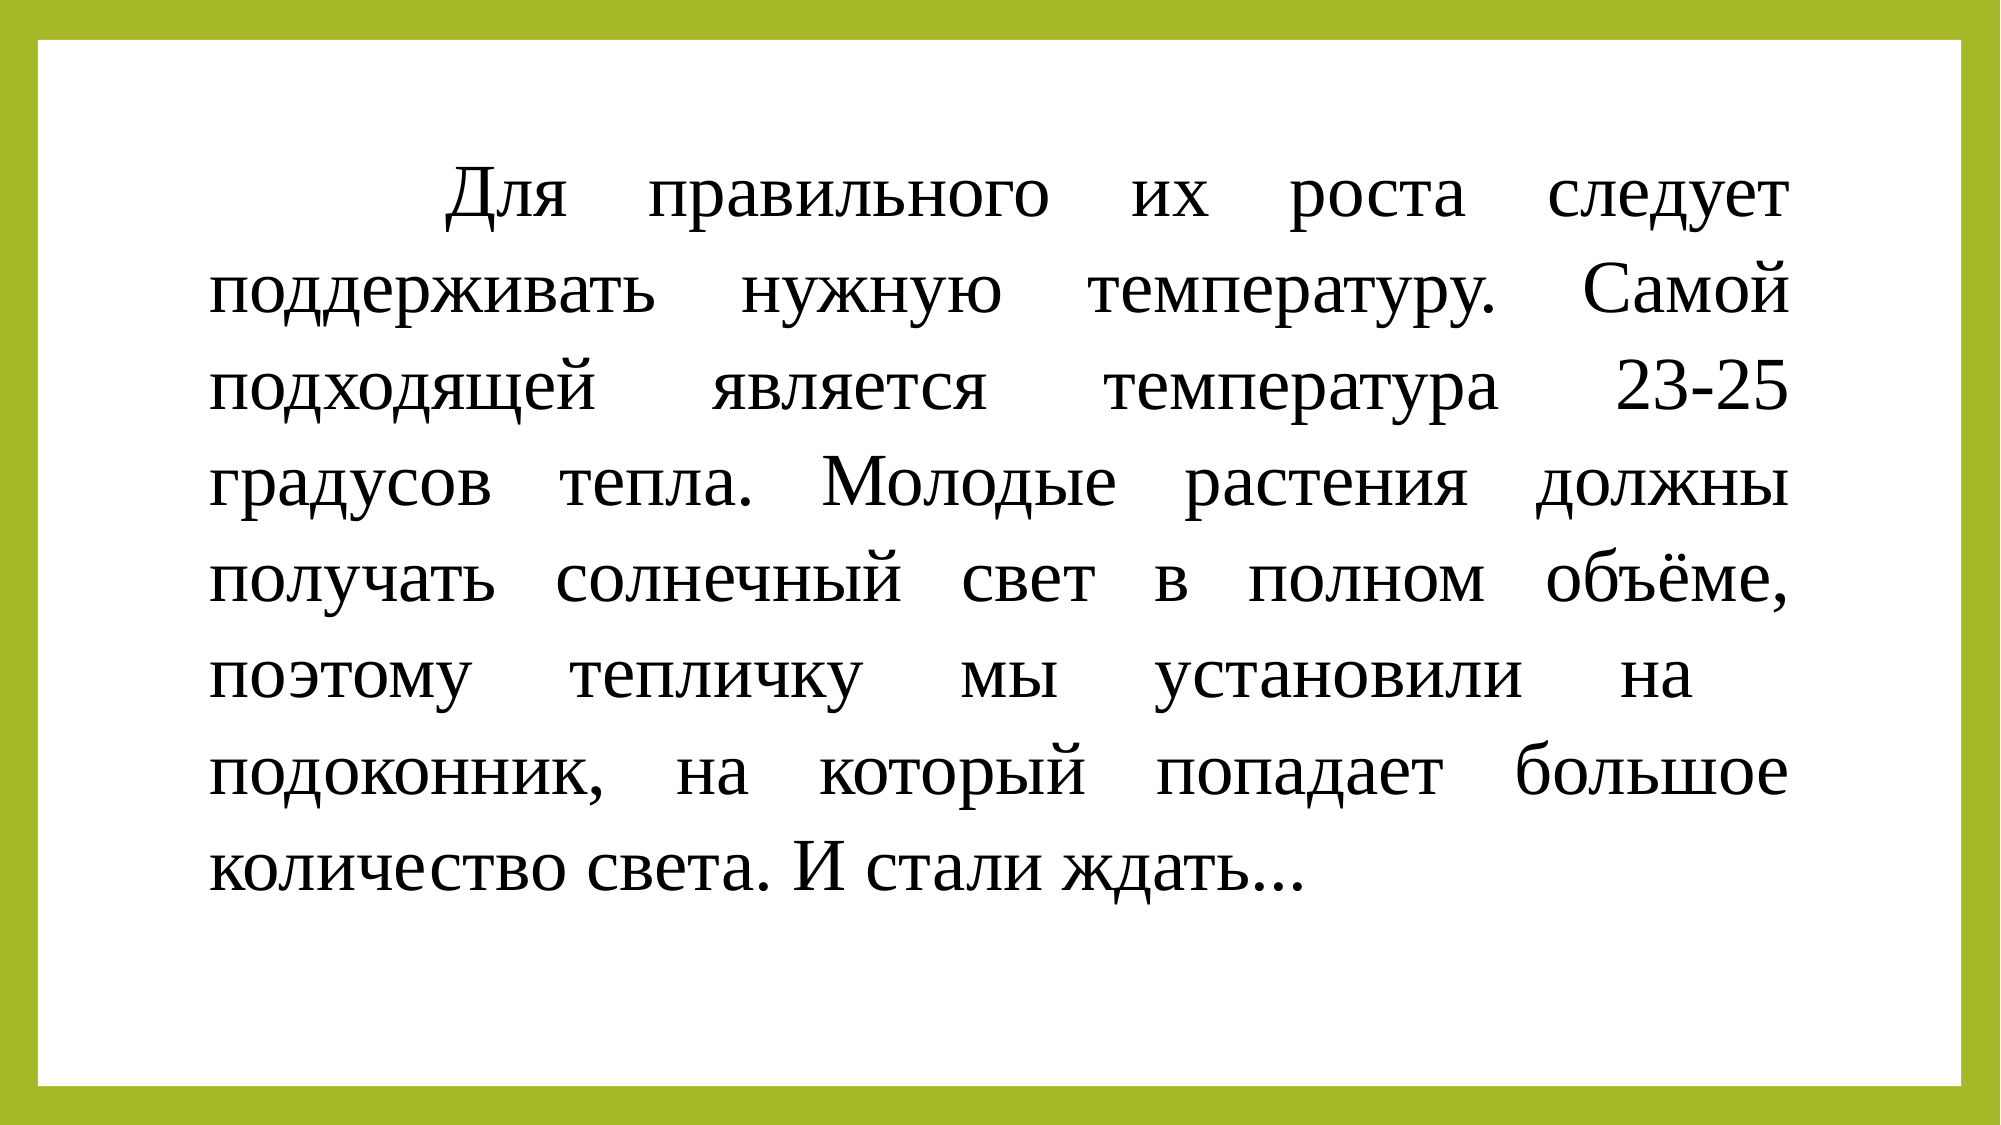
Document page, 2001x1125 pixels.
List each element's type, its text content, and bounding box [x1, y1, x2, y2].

list Для правильного их роста следует поддерживать нужную температуру. Самой подходящей является температура 23-25 градусов тепла. Молодые растения должны получать солнечный свет в полном объёме, поэтому тепличку мы установили на подоконник, на который попадает большое количество света. И стали ждать... [187, 127, 1808, 1000]
